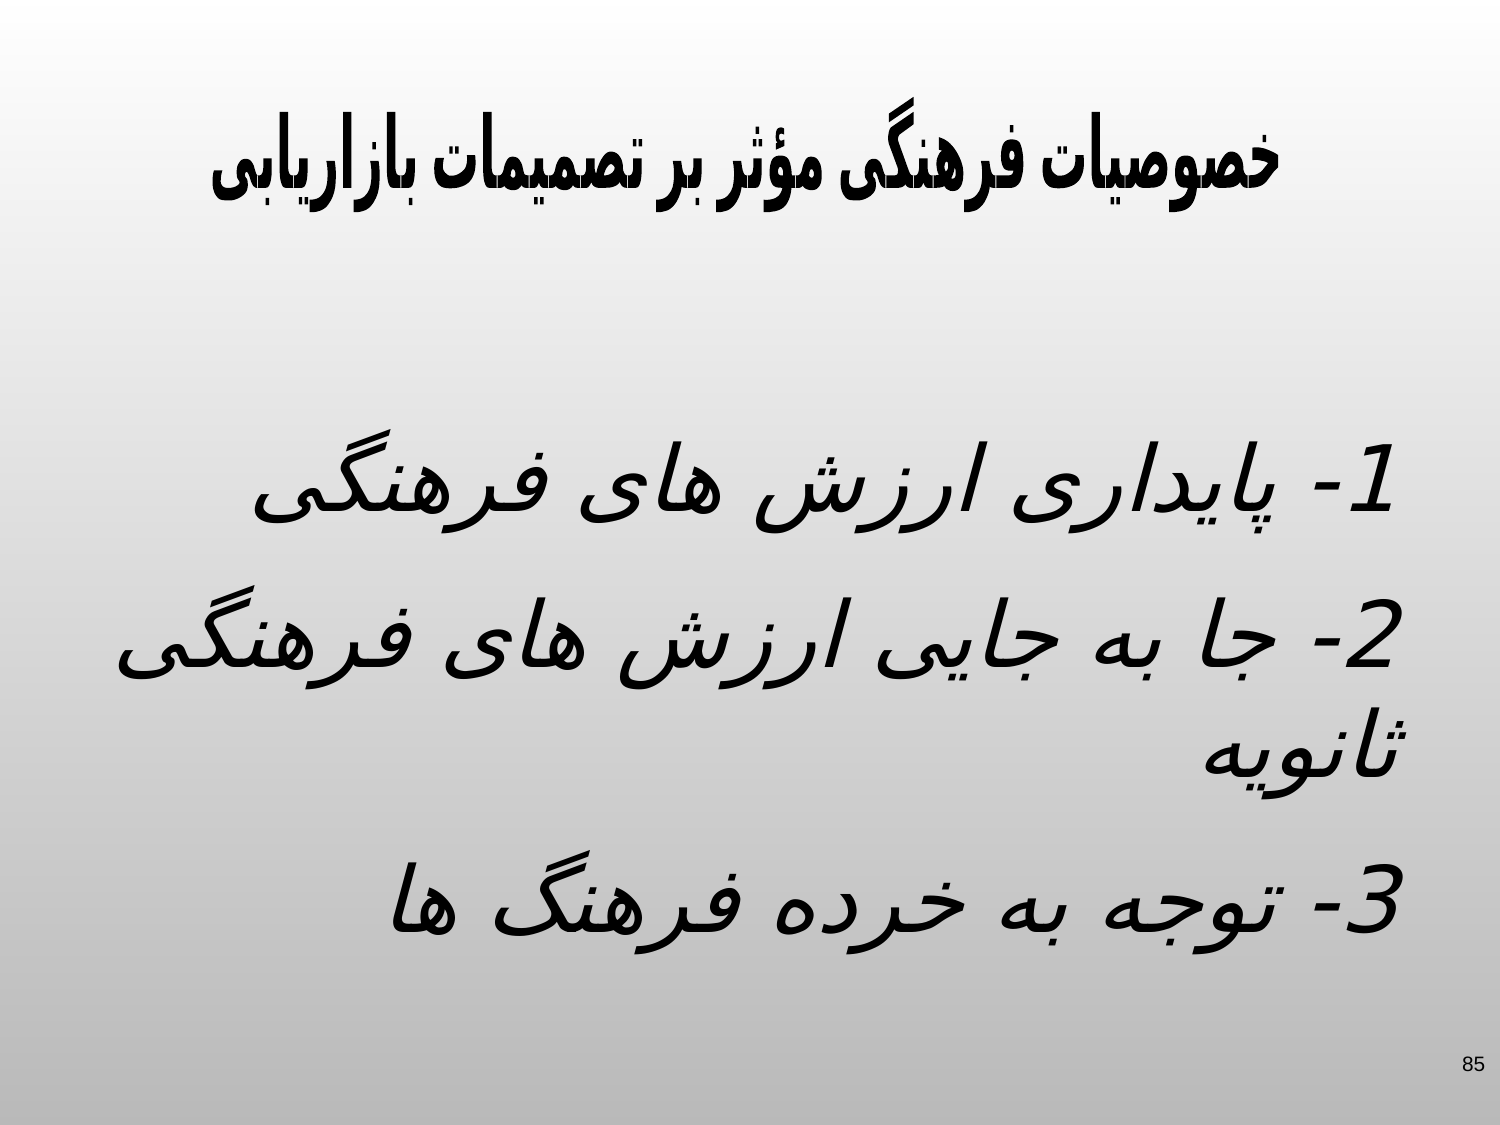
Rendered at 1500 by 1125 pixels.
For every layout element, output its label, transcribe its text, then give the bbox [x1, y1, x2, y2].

text_box 1- پایداری ارزش های فرهنگی 2- جا به جایی ارزش های فرهنگی ثانویه 3- توجه به خرده فرهنگ ها [74, 412, 1413, 959]
slide_number 85 [1149, 1024, 1500, 1103]
